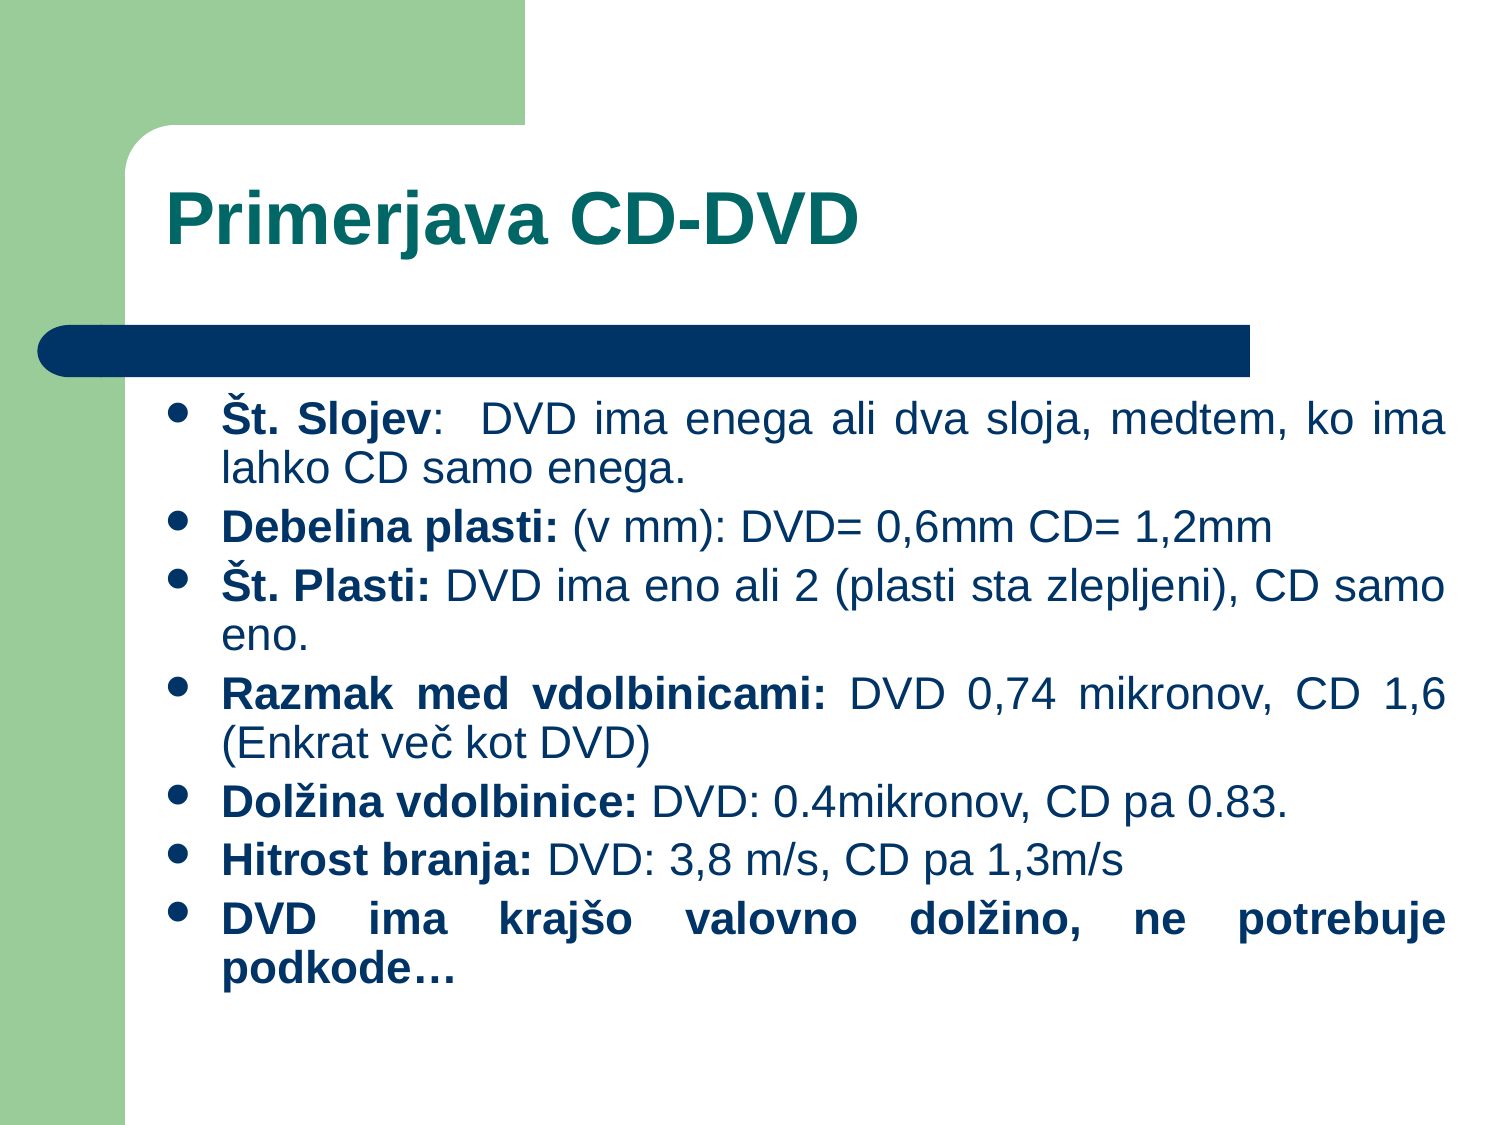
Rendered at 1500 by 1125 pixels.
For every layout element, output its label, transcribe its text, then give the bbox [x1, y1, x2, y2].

list Št. Slojev: DVD ima enega ali dva sloja, medtem, ko ima lahko CD samo enega. Debelina plasti: (v mm): DVD= 0,6mm CD= 1,2mm Št. Plasti: DVD ima eno ali 2 (plasti sta zlepljeni), CD samo eno. Razmak med vdolbinicami: DVD 0,74 mikronov, CD 1,6 (Enkrat več kot DVD) Dolžina vdolbinice: DVD: 0.4mikronov, CD pa 0.83. Hitrost branja: DVD: 3,8 m/s, CD pa 1,3m/s DVD ima krajšo valovno dolžino, ne potrebuje podkode… [150, 387, 1463, 1000]
title Primerjava CD-DVD [150, 169, 1463, 269]
